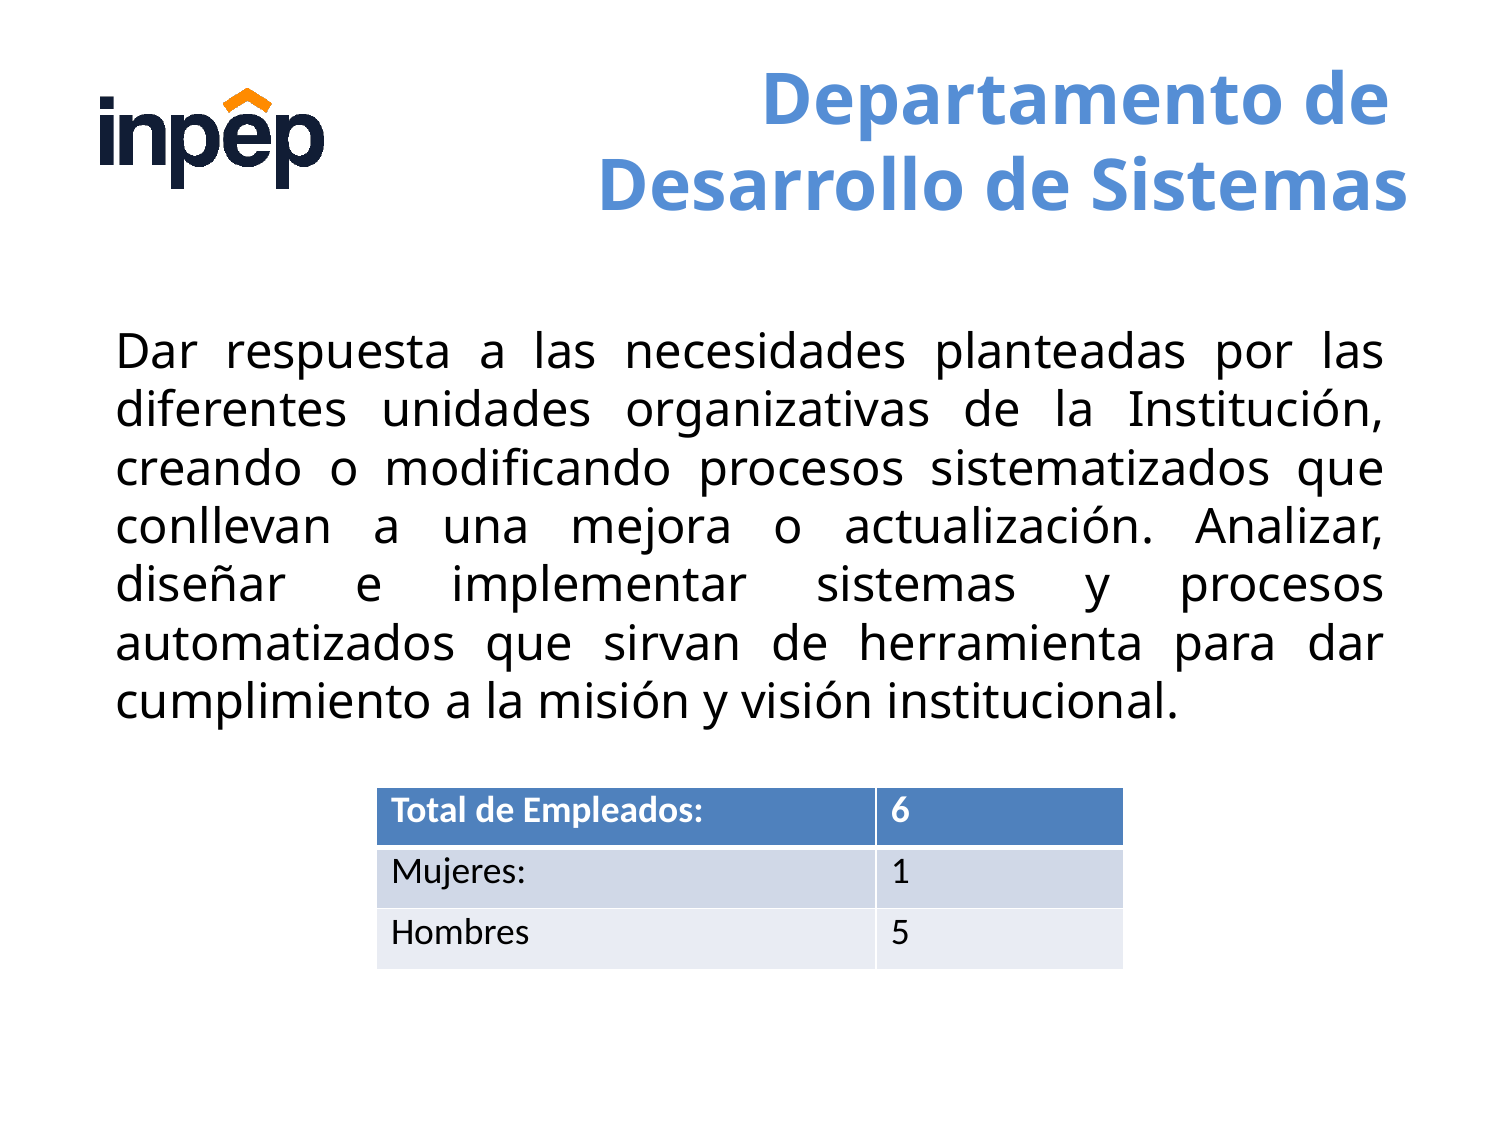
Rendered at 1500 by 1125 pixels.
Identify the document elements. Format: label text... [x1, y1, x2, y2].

table_cell 1 [877, 850, 1123, 908]
title Departamento de Desarrollo de Sistemas [75, 45, 1425, 233]
table_header 6 [877, 788, 1123, 845]
table_cell Hombres [377, 909, 875, 969]
table_cell 5 [877, 909, 1123, 969]
table_header Total de Empleados: [377, 788, 875, 845]
picture [100, 88, 324, 190]
list Dar respuesta a las necesidades planteadas por las diferentes unidades organizativas de la Institución, creando o modificando procesos sistematizados que conllevan a una mejora o actualización. Analizar, diseñar e implementar sistemas y procesos automatizados que sirvan de herramienta para dar cumplimiento a la misión y visión institucional. [100, 312, 1400, 742]
table_cell Mujeres: [377, 850, 875, 908]
